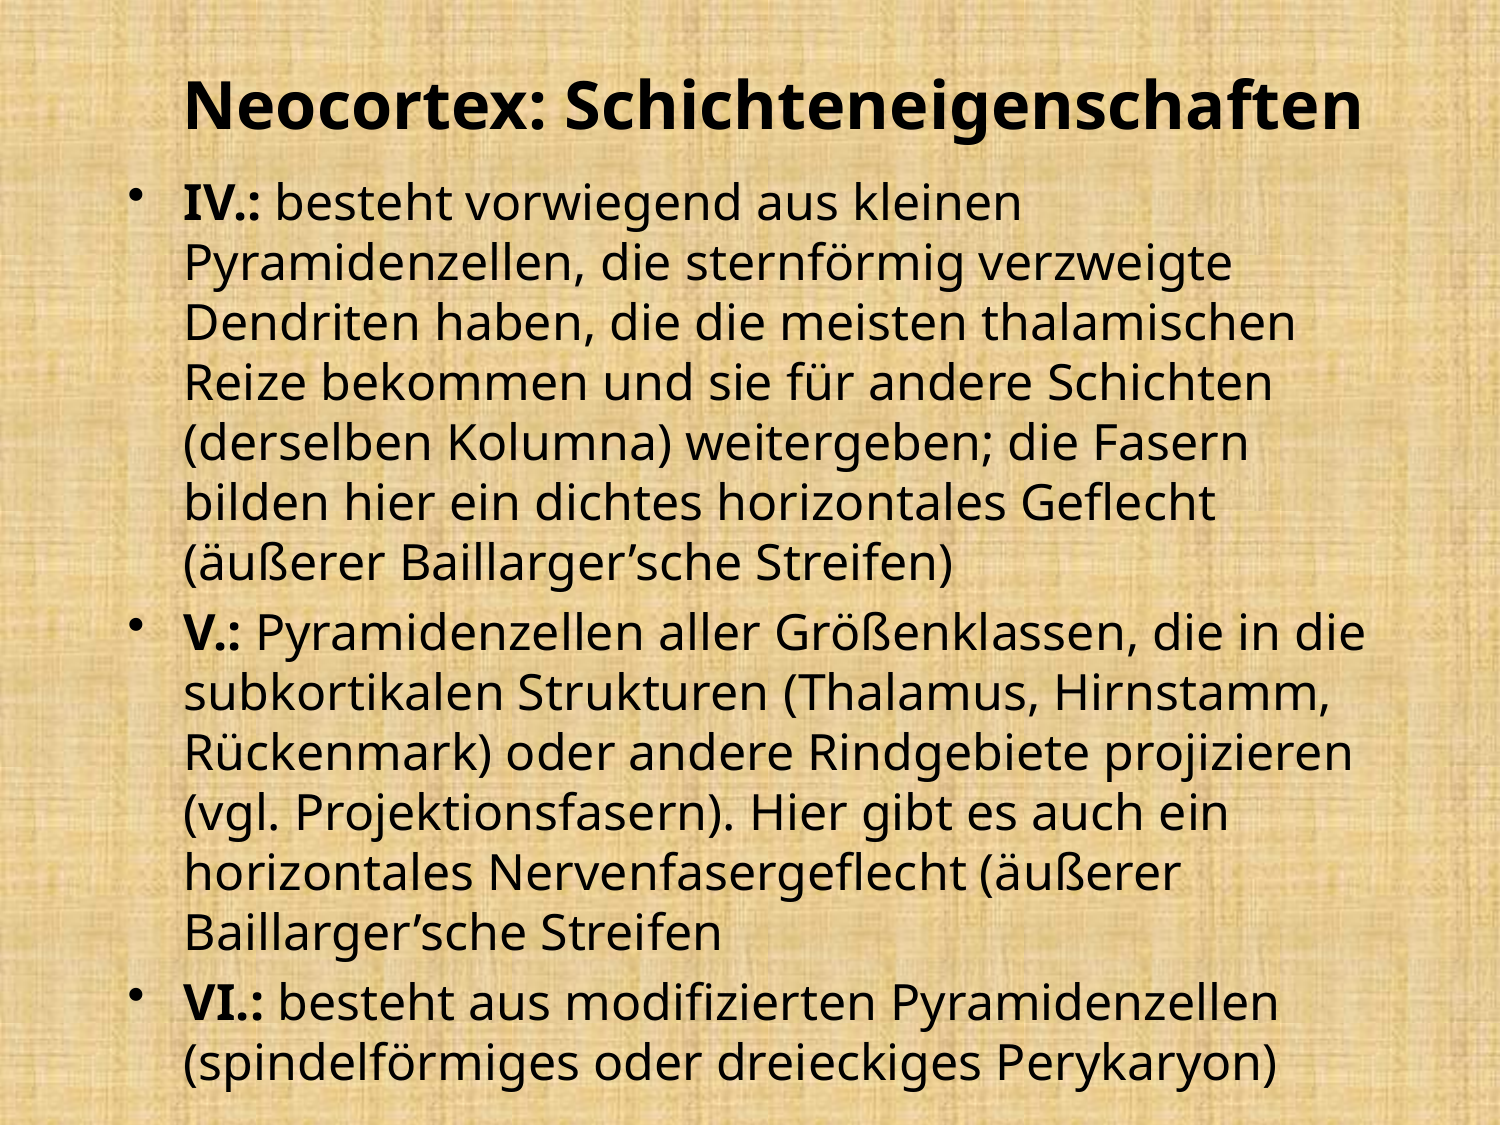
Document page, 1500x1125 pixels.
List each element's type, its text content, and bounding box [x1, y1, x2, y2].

picture [0, 0, 1500, 1125]
list IV.: besteht vorwiegend aus kleinen Pyramidenzellen, die sternförmig verzweigte Dendriten haben, die die meisten thalamischen Reize bekommen und sie für andere Schichten (derselben Kolumna) weitergeben; die Fasern bilden hier ein dichtes horizontales Geflecht (äußerer Baillarger’sche Streifen) V.: Pyramidenzellen aller Größenklassen, die in die subkortikalen Strukturen (Thalamus, Hirnstamm, Rückenmark) oder andere Rindgebiete projizieren (vgl. Projektionsfasern). Hier gibt es auch ein horizontales Nervenfasergeflecht (äußerer Baillarger’sche Streifen VI.: besteht aus modifizierten Pyramidenzellen (spindelförmiges oder dreieckiges Perykaryon) [112, 162, 1388, 1071]
title Neocortex: Schichteneigenschaften [135, 42, 1411, 163]
